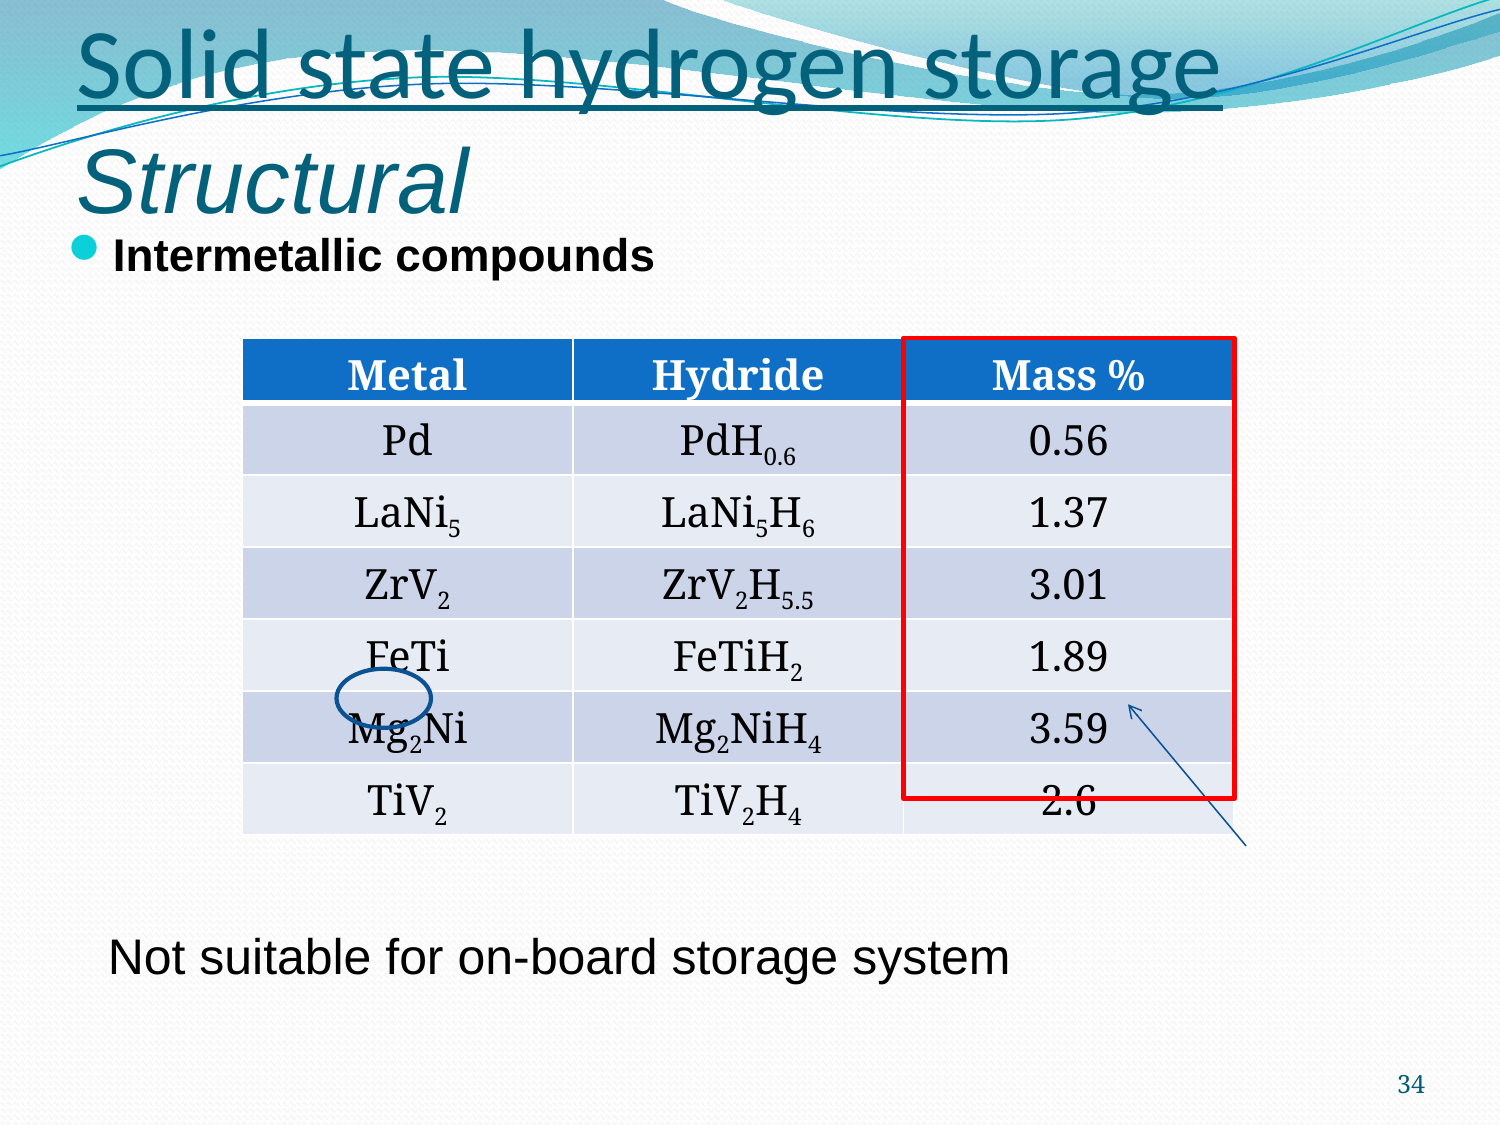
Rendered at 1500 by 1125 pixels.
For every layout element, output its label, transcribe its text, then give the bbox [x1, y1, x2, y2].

text_box Structural [76, 113, 1427, 232]
table_cell TiV2H4 [574, 764, 903, 834]
table_cell FeTi [243, 620, 572, 690]
table_cell ZrV2 [243, 548, 572, 618]
table_cell LaNi5 [243, 476, 572, 546]
table_cell FeTiH2 [574, 620, 901, 690]
text_box [334, 666, 434, 730]
text_box Intermetallic compounds [53, 148, 1412, 866]
table_cell ZrV2H5.5 [574, 548, 901, 618]
text_box Not suitable for on-board storage system [93, 916, 1027, 992]
text_box [901, 336, 1236, 801]
table_cell TiV2 [243, 764, 572, 834]
table_header Metal [243, 339, 572, 400]
table_cell Mg2NiH4 [574, 692, 901, 762]
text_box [1127, 703, 1247, 847]
table_header Hydride [574, 339, 901, 400]
table_cell 2.6 [904, 801, 1121, 834]
table_cell Pd [243, 406, 572, 474]
slide_number 34 [1299, 1042, 1425, 1103]
table_cell PdH0.6 [574, 406, 901, 474]
table_cell Mg2Ni [243, 692, 572, 762]
table_cell LaNi5H6 [574, 476, 901, 546]
text_box Solid state hydrogen storage [76, 0, 1402, 113]
text_box In the structure [1122, 709, 1251, 857]
